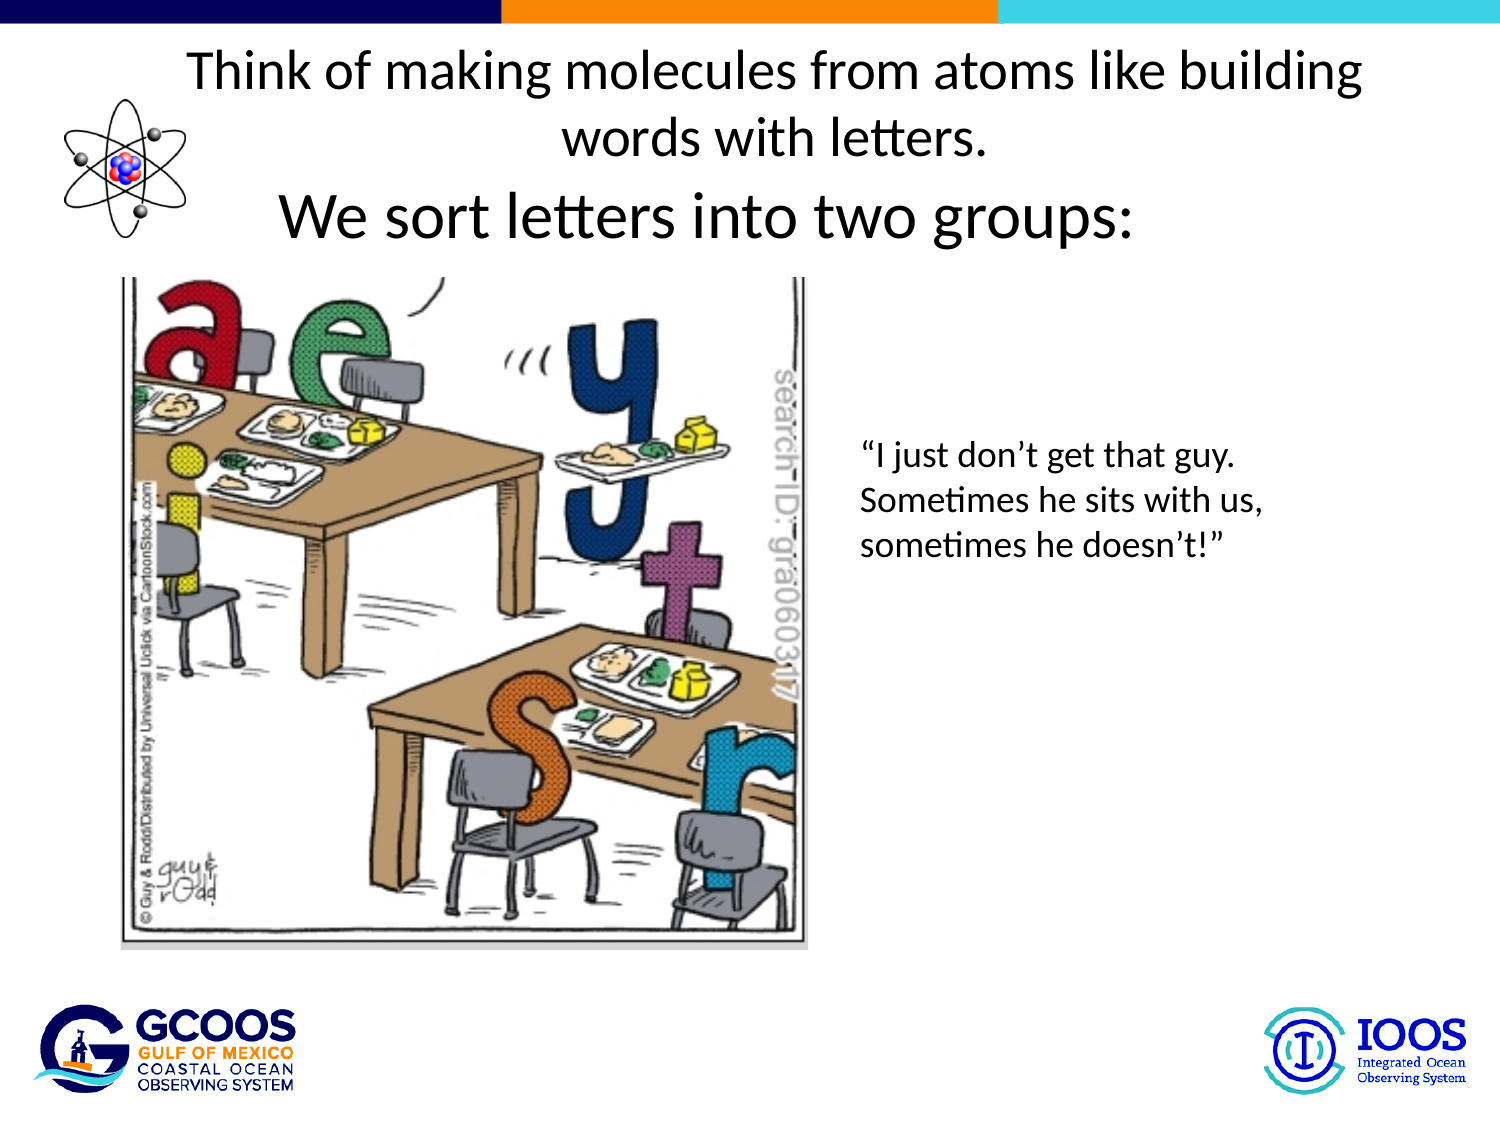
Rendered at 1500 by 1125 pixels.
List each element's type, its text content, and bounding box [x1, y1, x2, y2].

picture [0, 0, 1500, 1125]
list We sort letters into two groups: [264, 164, 1175, 310]
text_box “I just don’t get that guy. Sometimes he sits with us, sometimes he doesn’t!” [845, 422, 1359, 572]
title Think of making molecules from atoms like building words with letters. [99, 24, 1450, 177]
